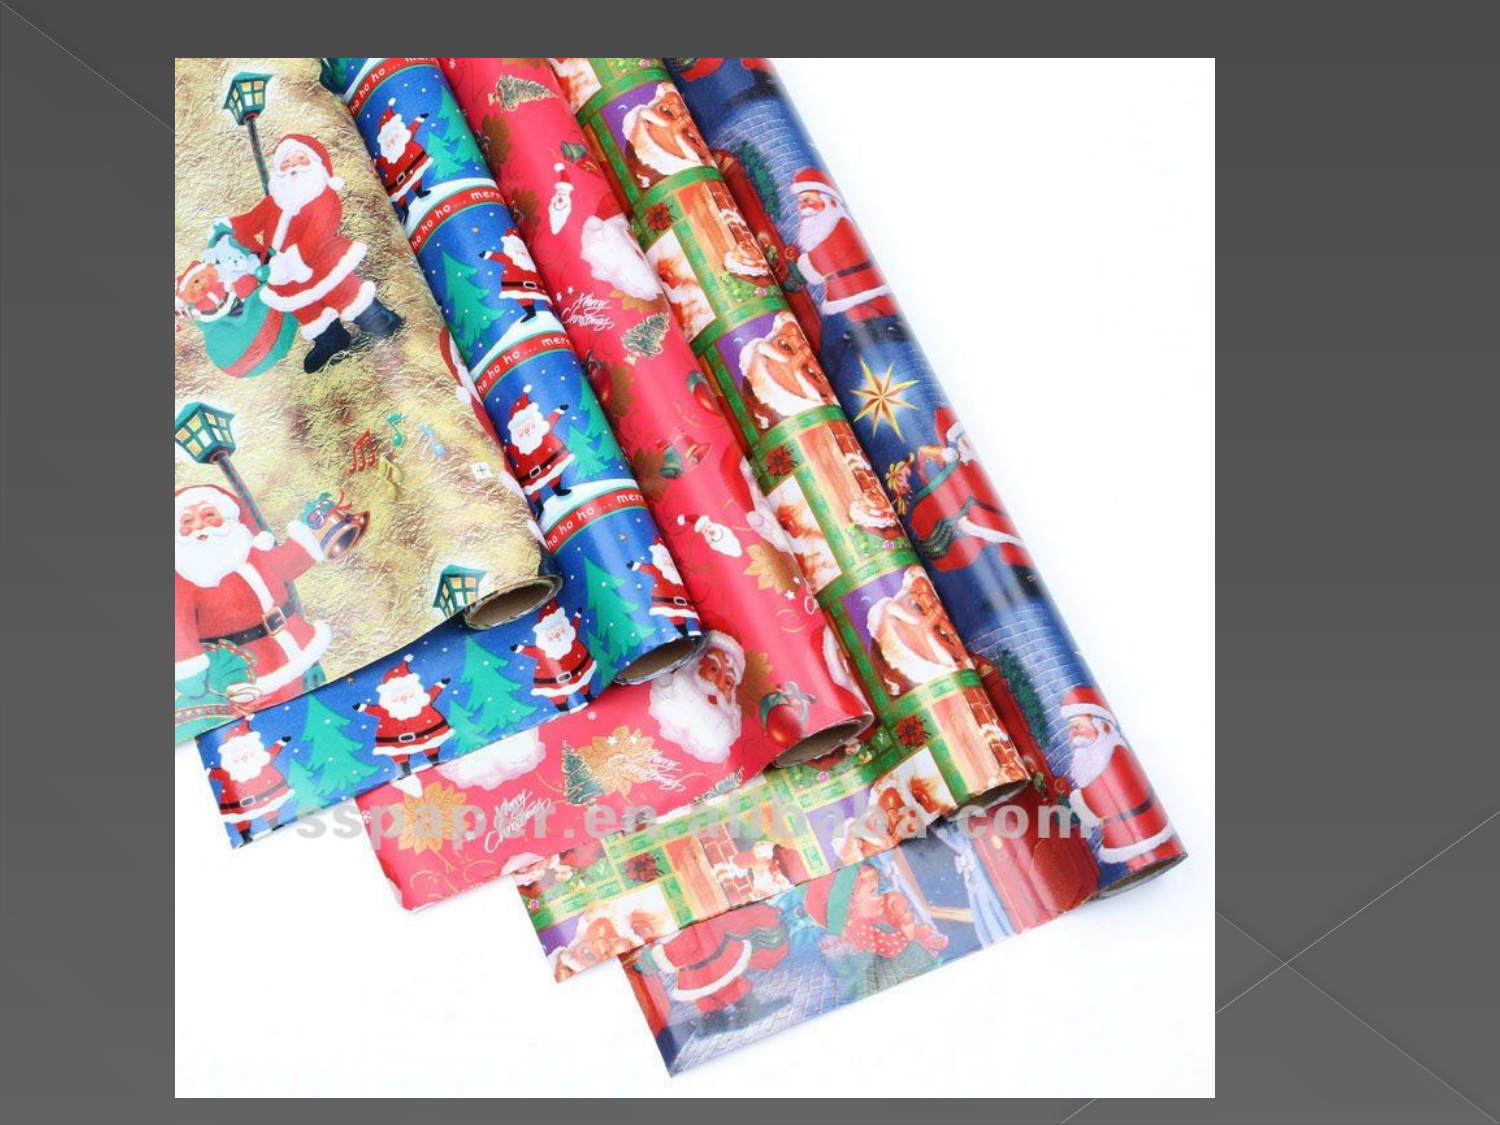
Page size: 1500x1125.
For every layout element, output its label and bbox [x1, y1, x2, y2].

picture [175, 58, 1216, 1098]
